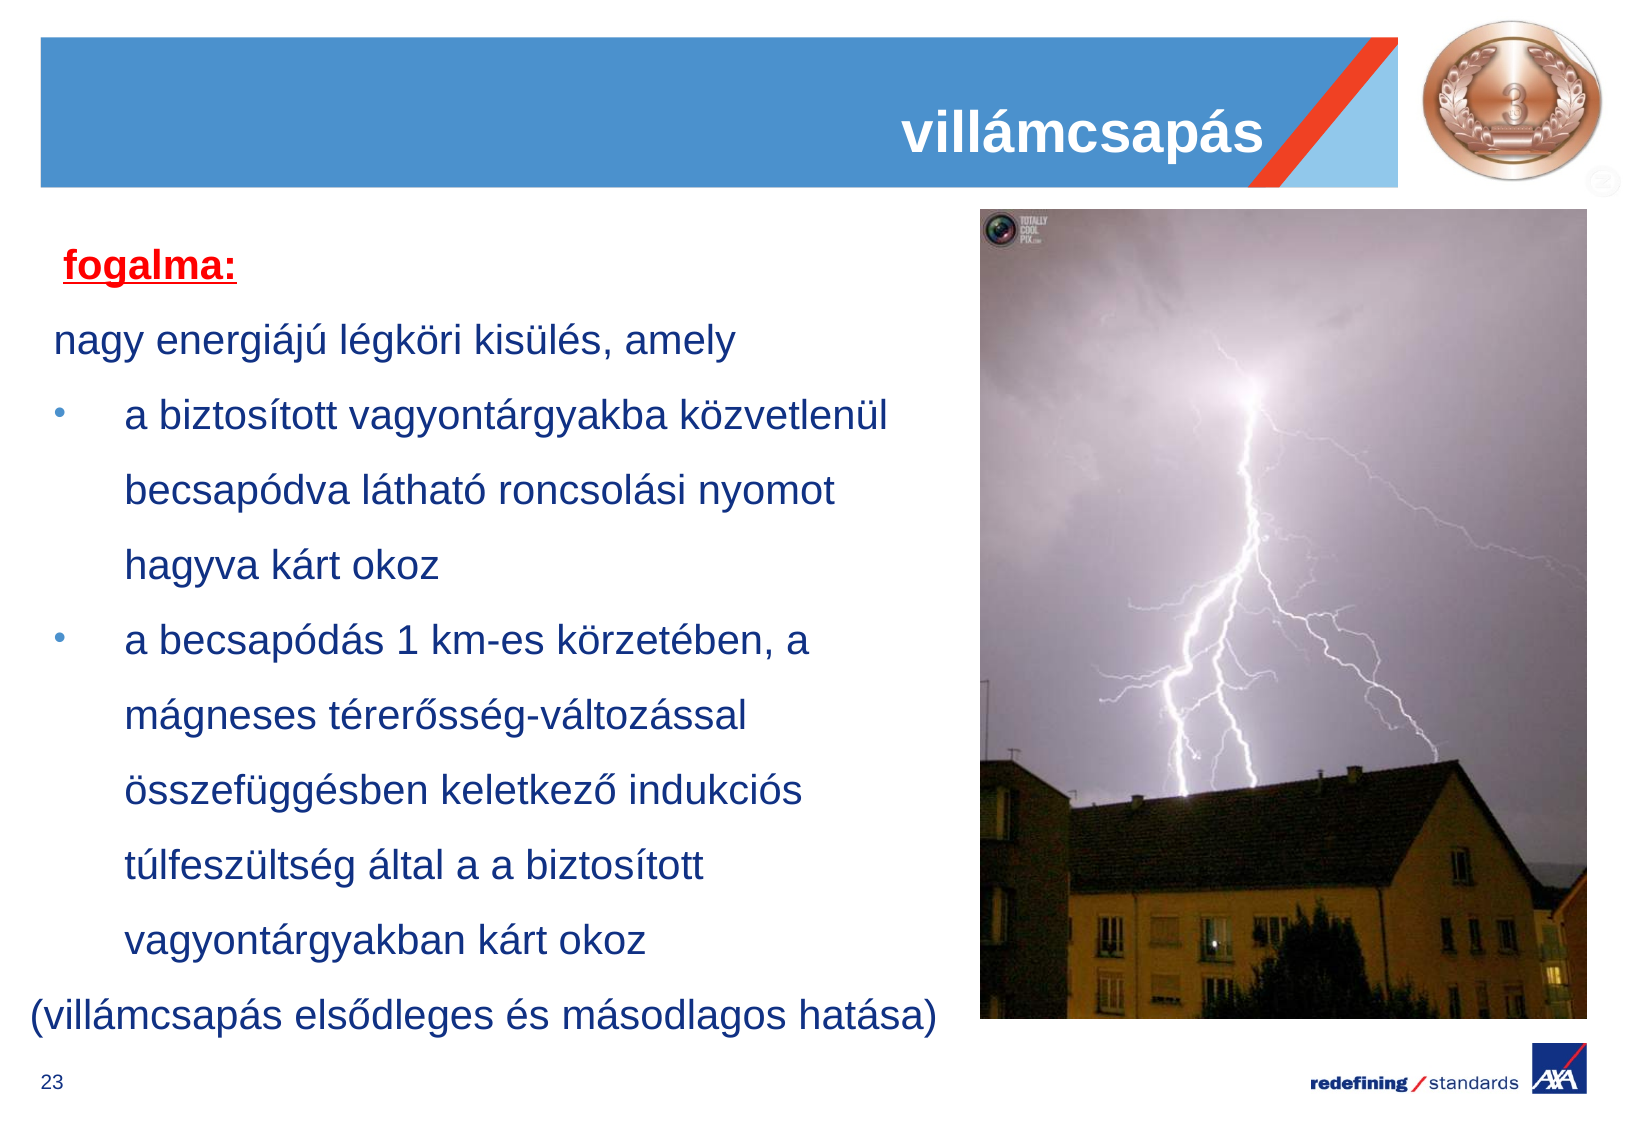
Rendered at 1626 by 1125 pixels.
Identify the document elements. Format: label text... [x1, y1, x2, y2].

list fogalma: nagy energiájú légköri kisülés, amely a biztosított vagyontárgyakba közvetlenül becsapódva látható roncsolási nyomot hagyva kárt okoz a becsapódás 1 km-es körzetében, a mágneses térerősség-változással összefüggésben keletkező indukciós túlfeszültség által a a biztosított vagyontárgyakban kárt okoz (villámcsapás elsődleges és másodlagos hatása) [29, 212, 966, 1035]
picture [1311, 1043, 1587, 1094]
slide_number 23 [40, 1068, 95, 1120]
picture [980, 208, 1587, 1019]
picture [1398, 0, 1625, 201]
title villámcsapás [56, 44, 1266, 180]
